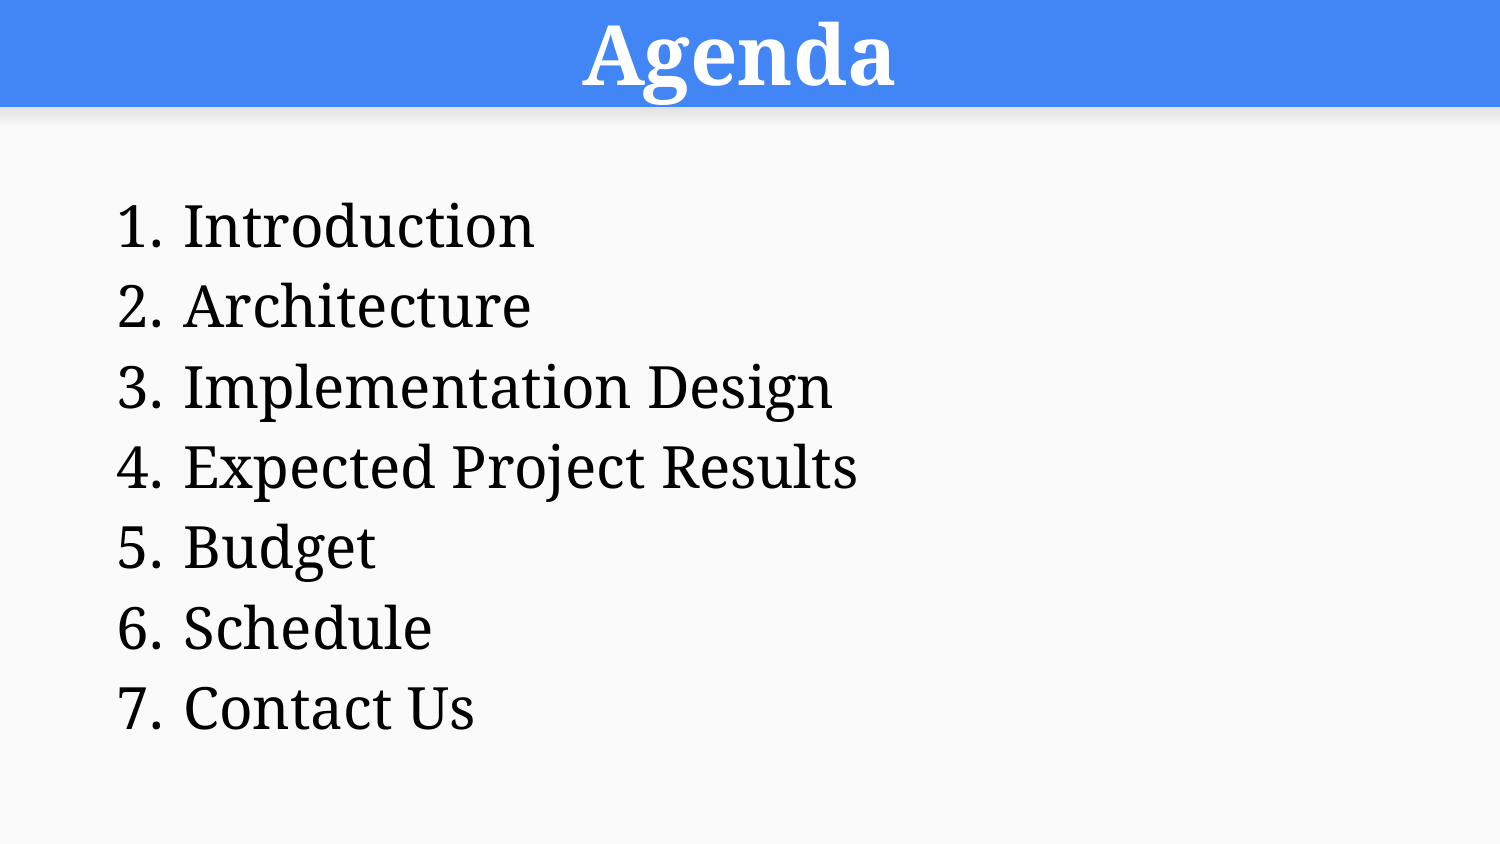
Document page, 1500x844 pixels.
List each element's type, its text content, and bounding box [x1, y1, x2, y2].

title Agenda [16, 2, 1464, 102]
list Introduction Architecture Implementation Design Expected Project Results Budget Schedule Contact Us [93, 163, 1350, 765]
